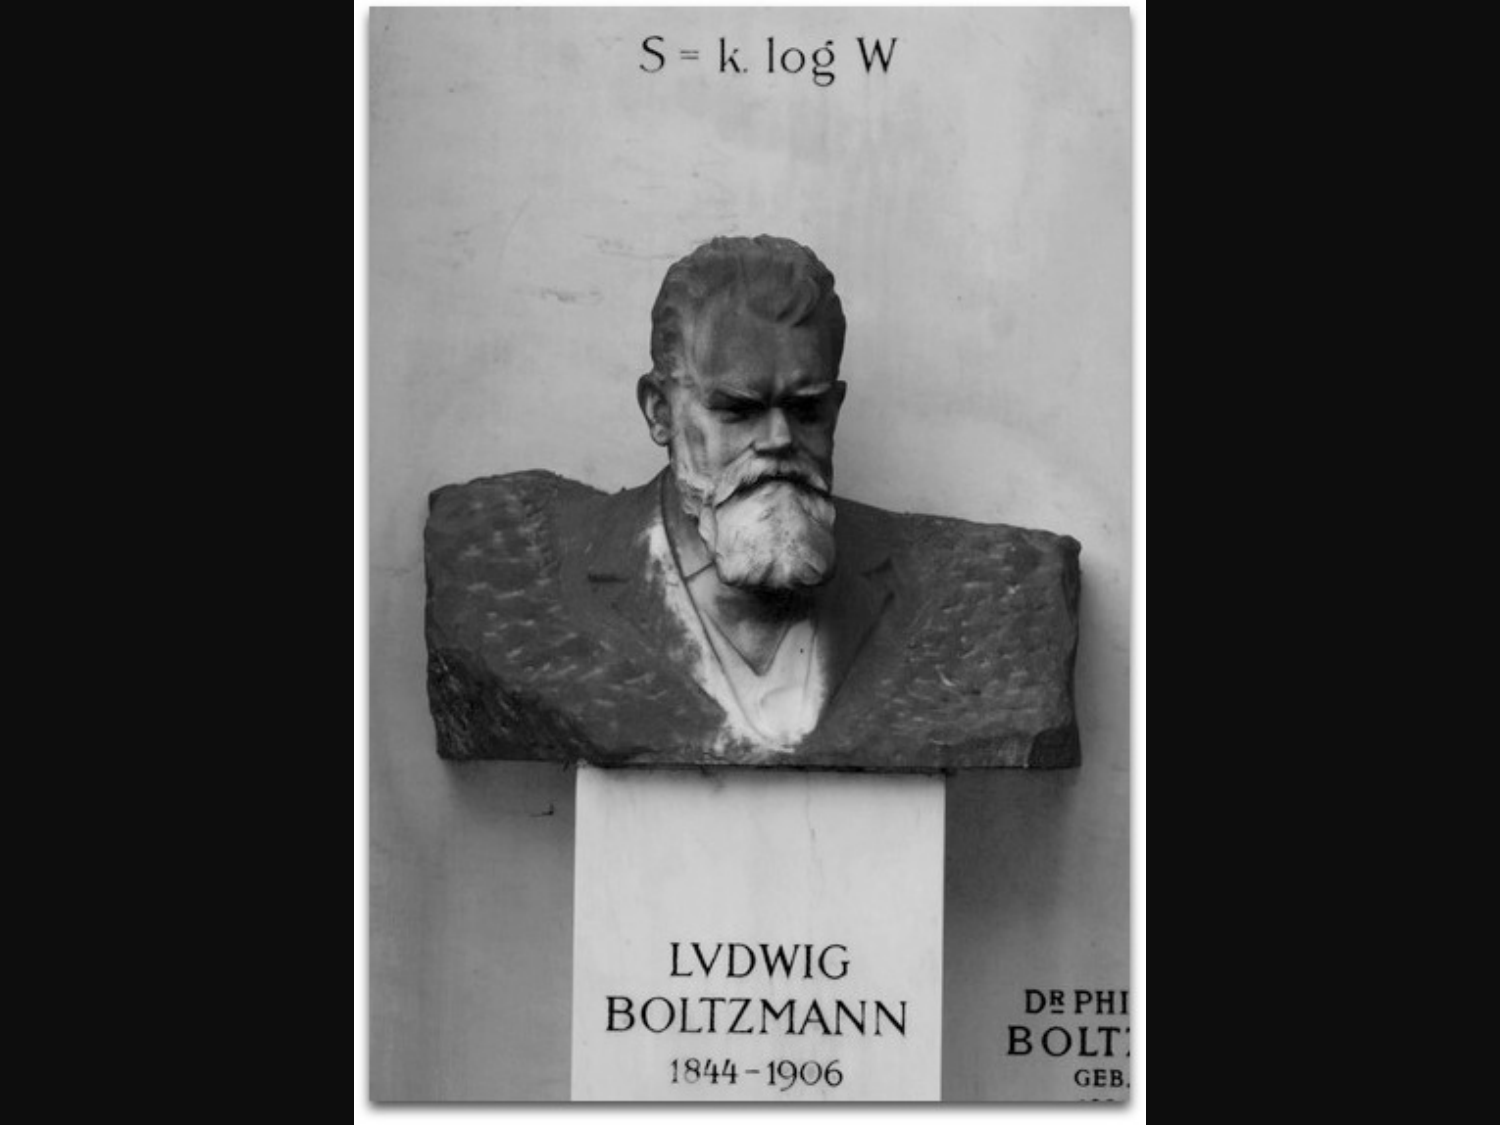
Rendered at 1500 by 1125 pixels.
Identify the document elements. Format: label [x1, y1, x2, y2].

picture [354, 0, 1146, 1125]
